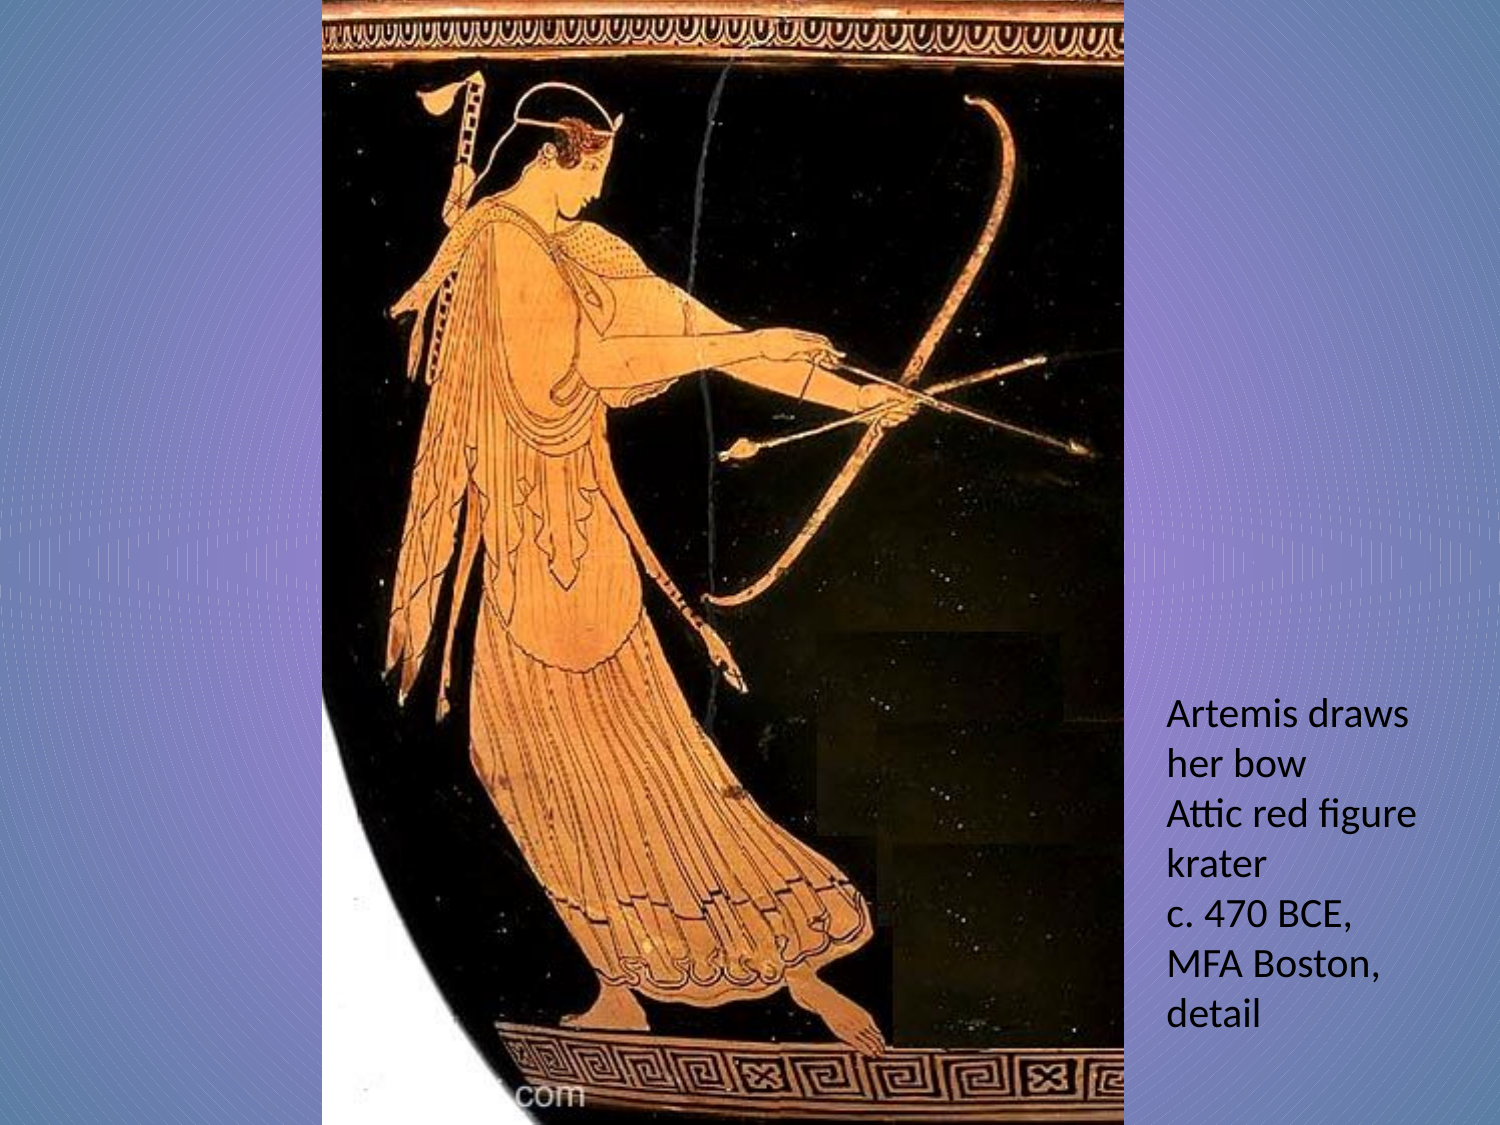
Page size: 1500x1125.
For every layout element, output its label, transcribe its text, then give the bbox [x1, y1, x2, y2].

text_box Artemis draws her bow Attic red figure krater c. 470 BCE, MFA Boston, detail [1151, 678, 1459, 1044]
picture [322, 0, 1124, 1125]
